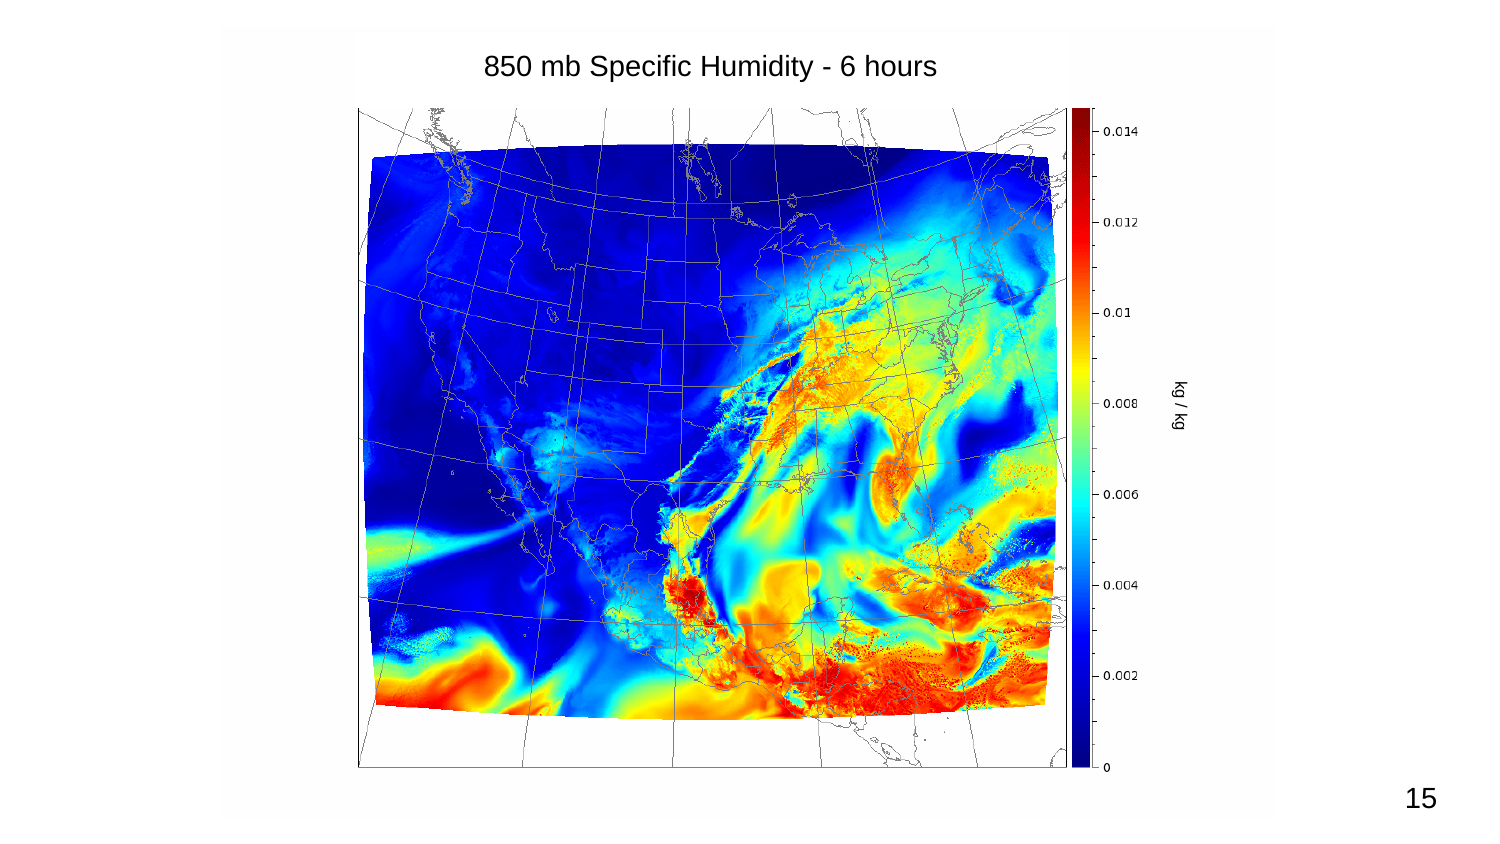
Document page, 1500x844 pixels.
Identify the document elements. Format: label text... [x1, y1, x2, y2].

slide_number ‹#› [1389, 764, 1480, 830]
picture [220, 26, 1277, 820]
